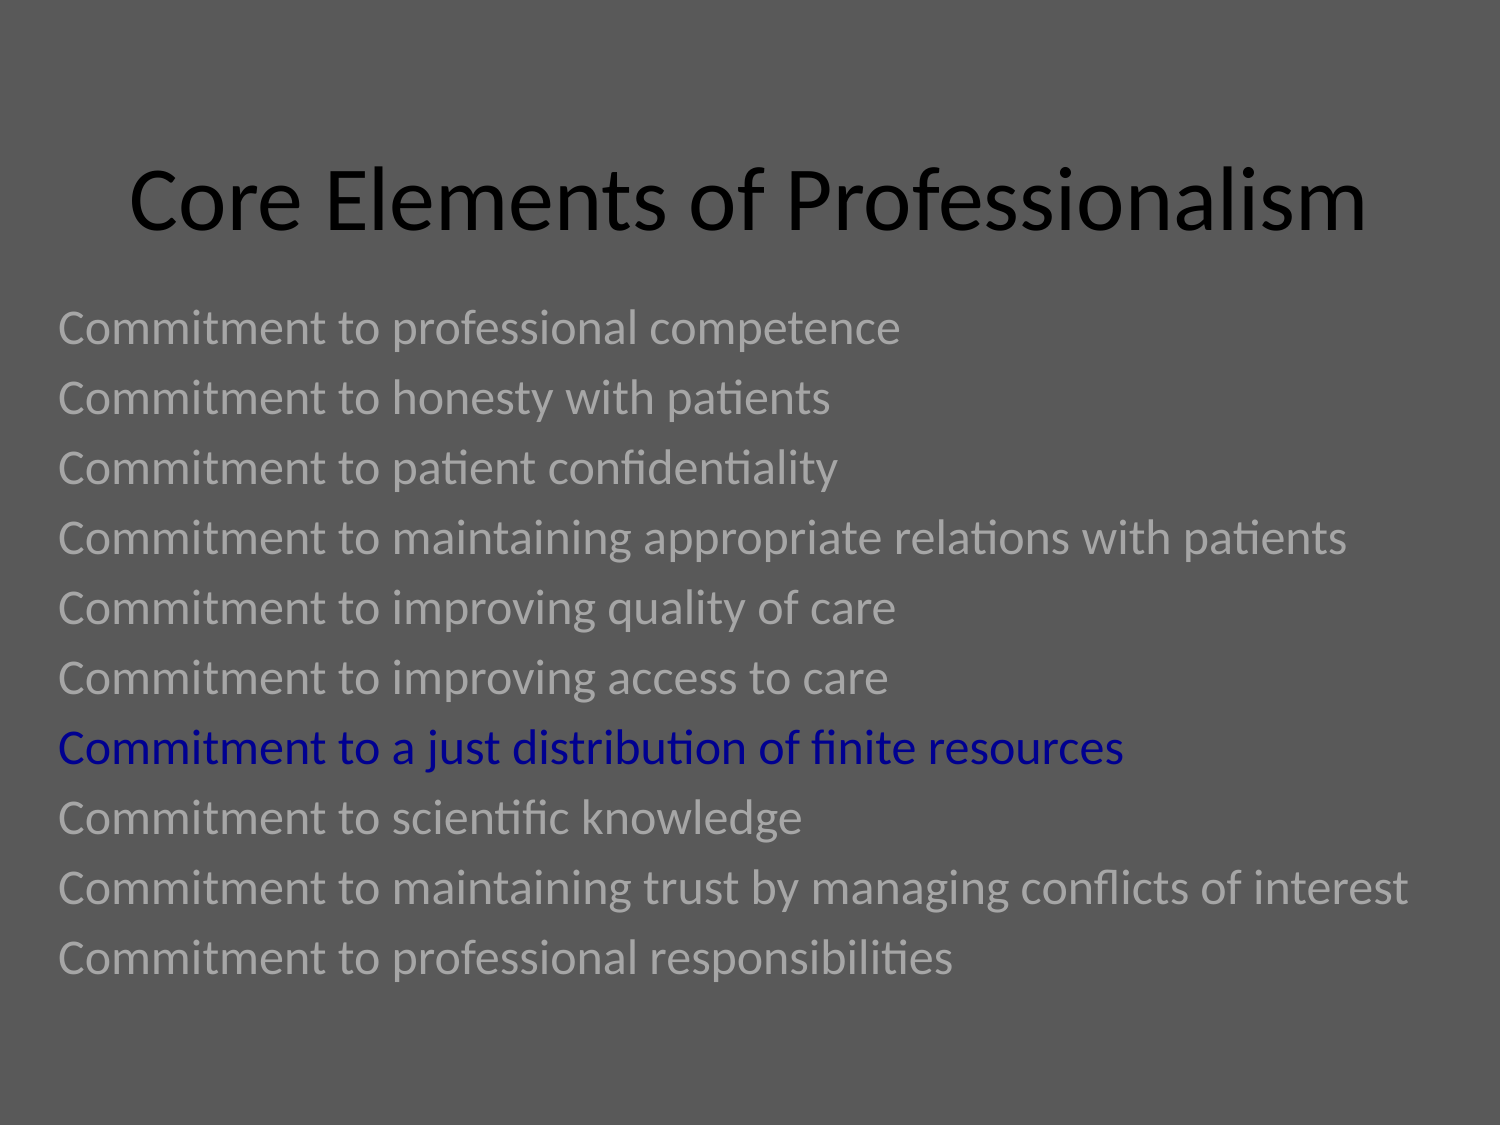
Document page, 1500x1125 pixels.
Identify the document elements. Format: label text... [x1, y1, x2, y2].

list Commitment to professional competence Commitment to honesty with patients Commitment to patient confidentiality Commitment to maintaining appropriate relations with patients Commitment to improving quality of care Commitment to improving access to care Commitment to a just distribution of finite resources Commitment to scientific knowledge Commitment to maintaining trust by managing conflicts of interest Commitment to professional responsibilities [43, 287, 1459, 1031]
title Core Elements of Professionalism [75, 99, 1425, 287]
